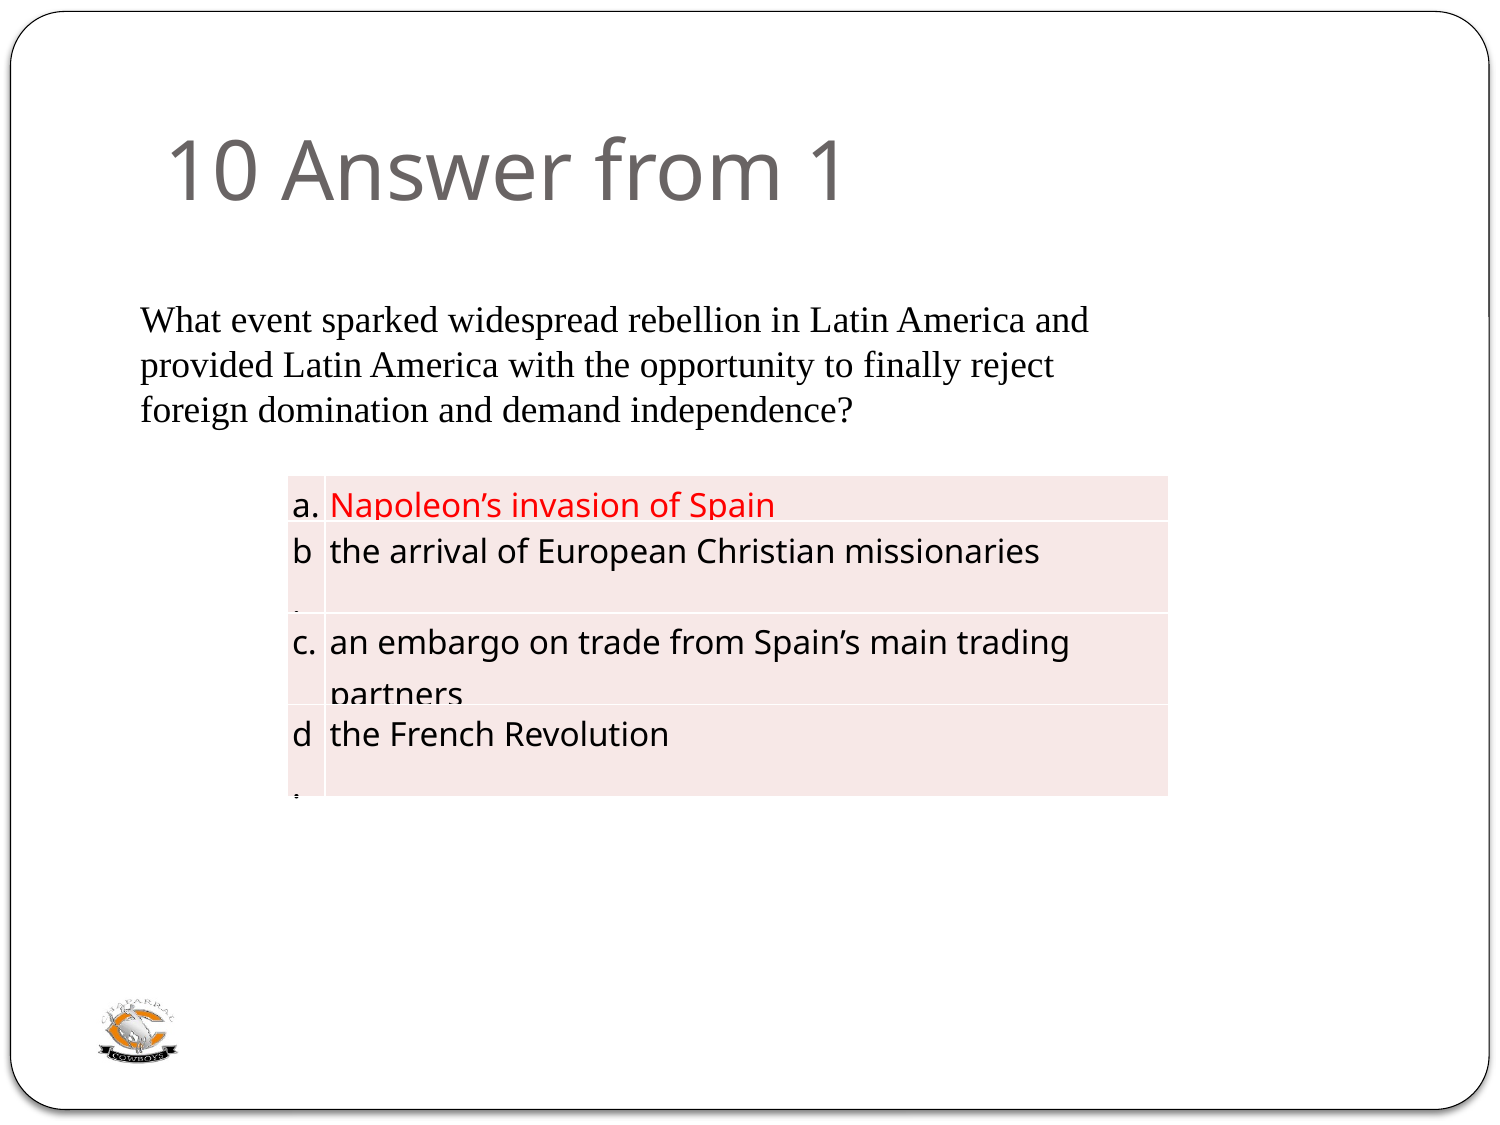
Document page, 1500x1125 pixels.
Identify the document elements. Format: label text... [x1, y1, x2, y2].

title 10 Answer from 1 [150, 45, 1425, 233]
table_cell an embargo on trade from Spain’s main trading partners [326, 614, 1168, 704]
table_header a. [288, 476, 324, 520]
picture [96, 980, 179, 1083]
table_cell the French Revolution [326, 705, 1168, 796]
table_cell the arrival of European Christian missionaries [326, 522, 1168, 612]
table_header Napoleon’s invasion of Spain [326, 476, 1168, 520]
table_cell c. [288, 614, 324, 704]
table_cell b. [288, 522, 324, 612]
text_box What event sparked widespread rebellion in Latin America and provided Latin America with the opportunity to finally reject foreign domination and demand independence? [125, 287, 1150, 438]
table_cell d. [288, 705, 324, 796]
